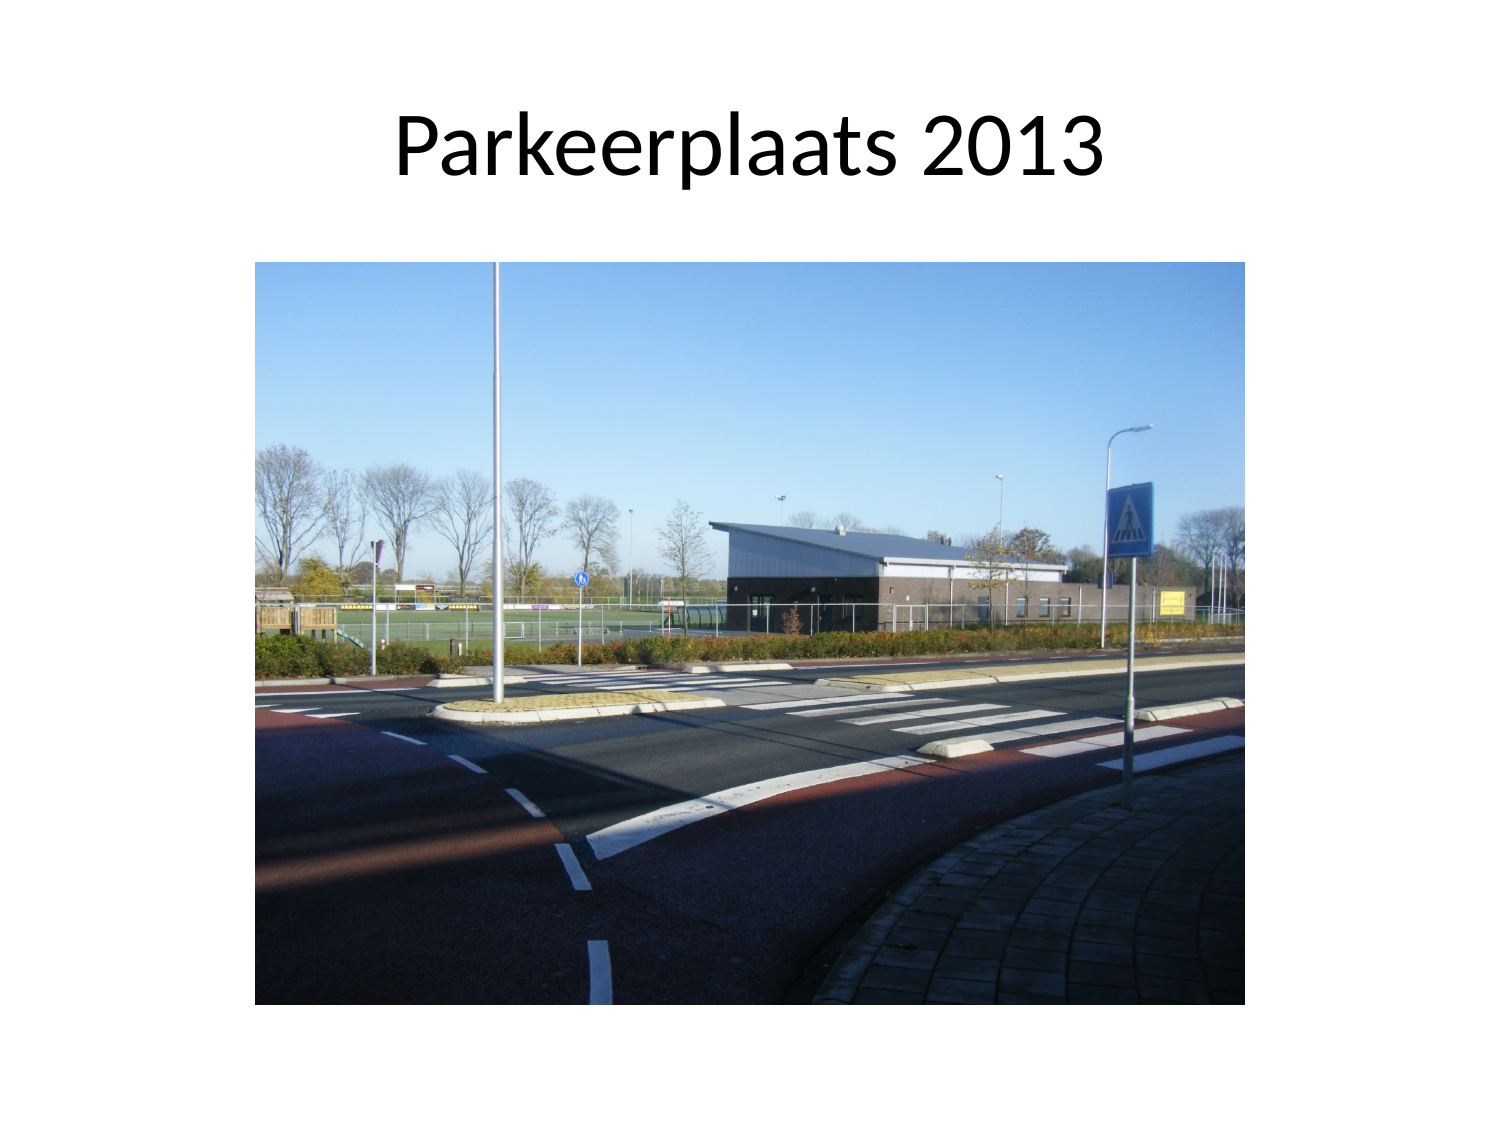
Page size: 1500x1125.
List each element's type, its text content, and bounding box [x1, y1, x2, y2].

title Parkeerplaats 2013 [75, 45, 1425, 233]
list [254, 262, 1246, 1006]
